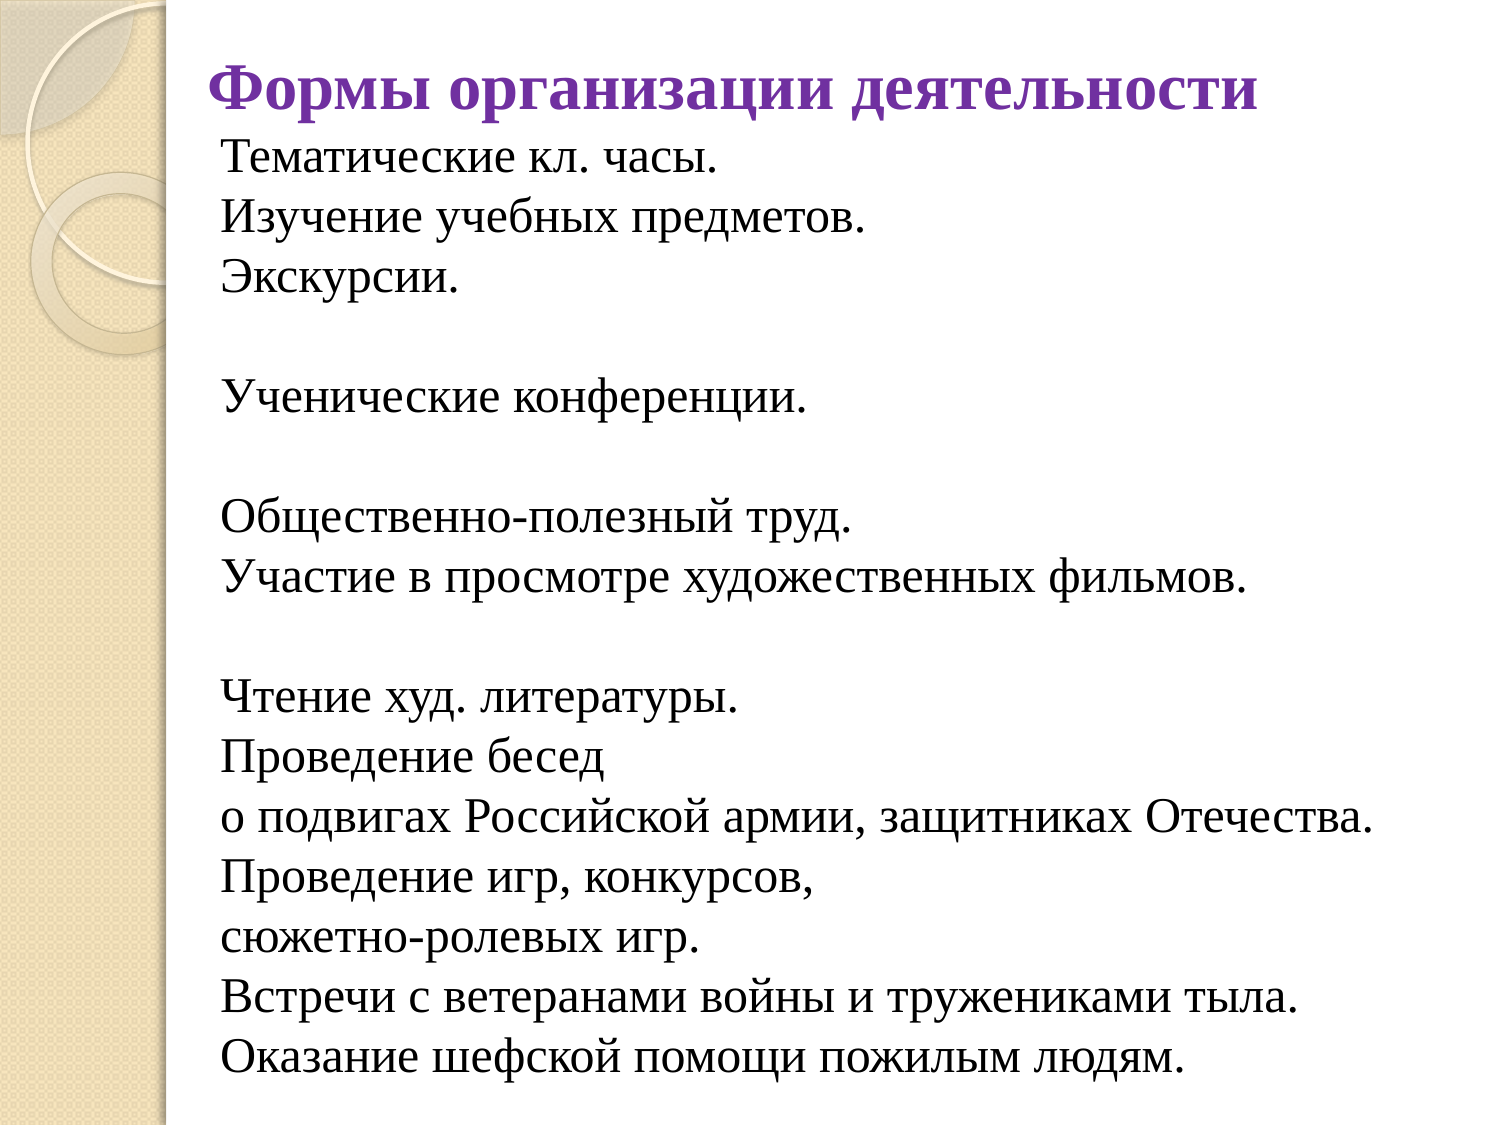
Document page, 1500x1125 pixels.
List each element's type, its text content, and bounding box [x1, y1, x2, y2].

text_box Формы организации деятельности [192, 35, 1275, 130]
text_box Тематические кл. часы. Изучение учебных предметов. Экскурсии. Ученические конференции. Общественно-полезный труд. Участие в просмотре художественных фильмов. Чтение худ. литературы. Проведение бесед о подвигах Российской армии, защитниках Отечества. Проведение игр, конкурсов, сюжетно-ролевых игр. Встречи с ветеранами войны и тружениками тыла. Оказание шефской помощи пожилым людям. [205, 115, 1403, 1120]
